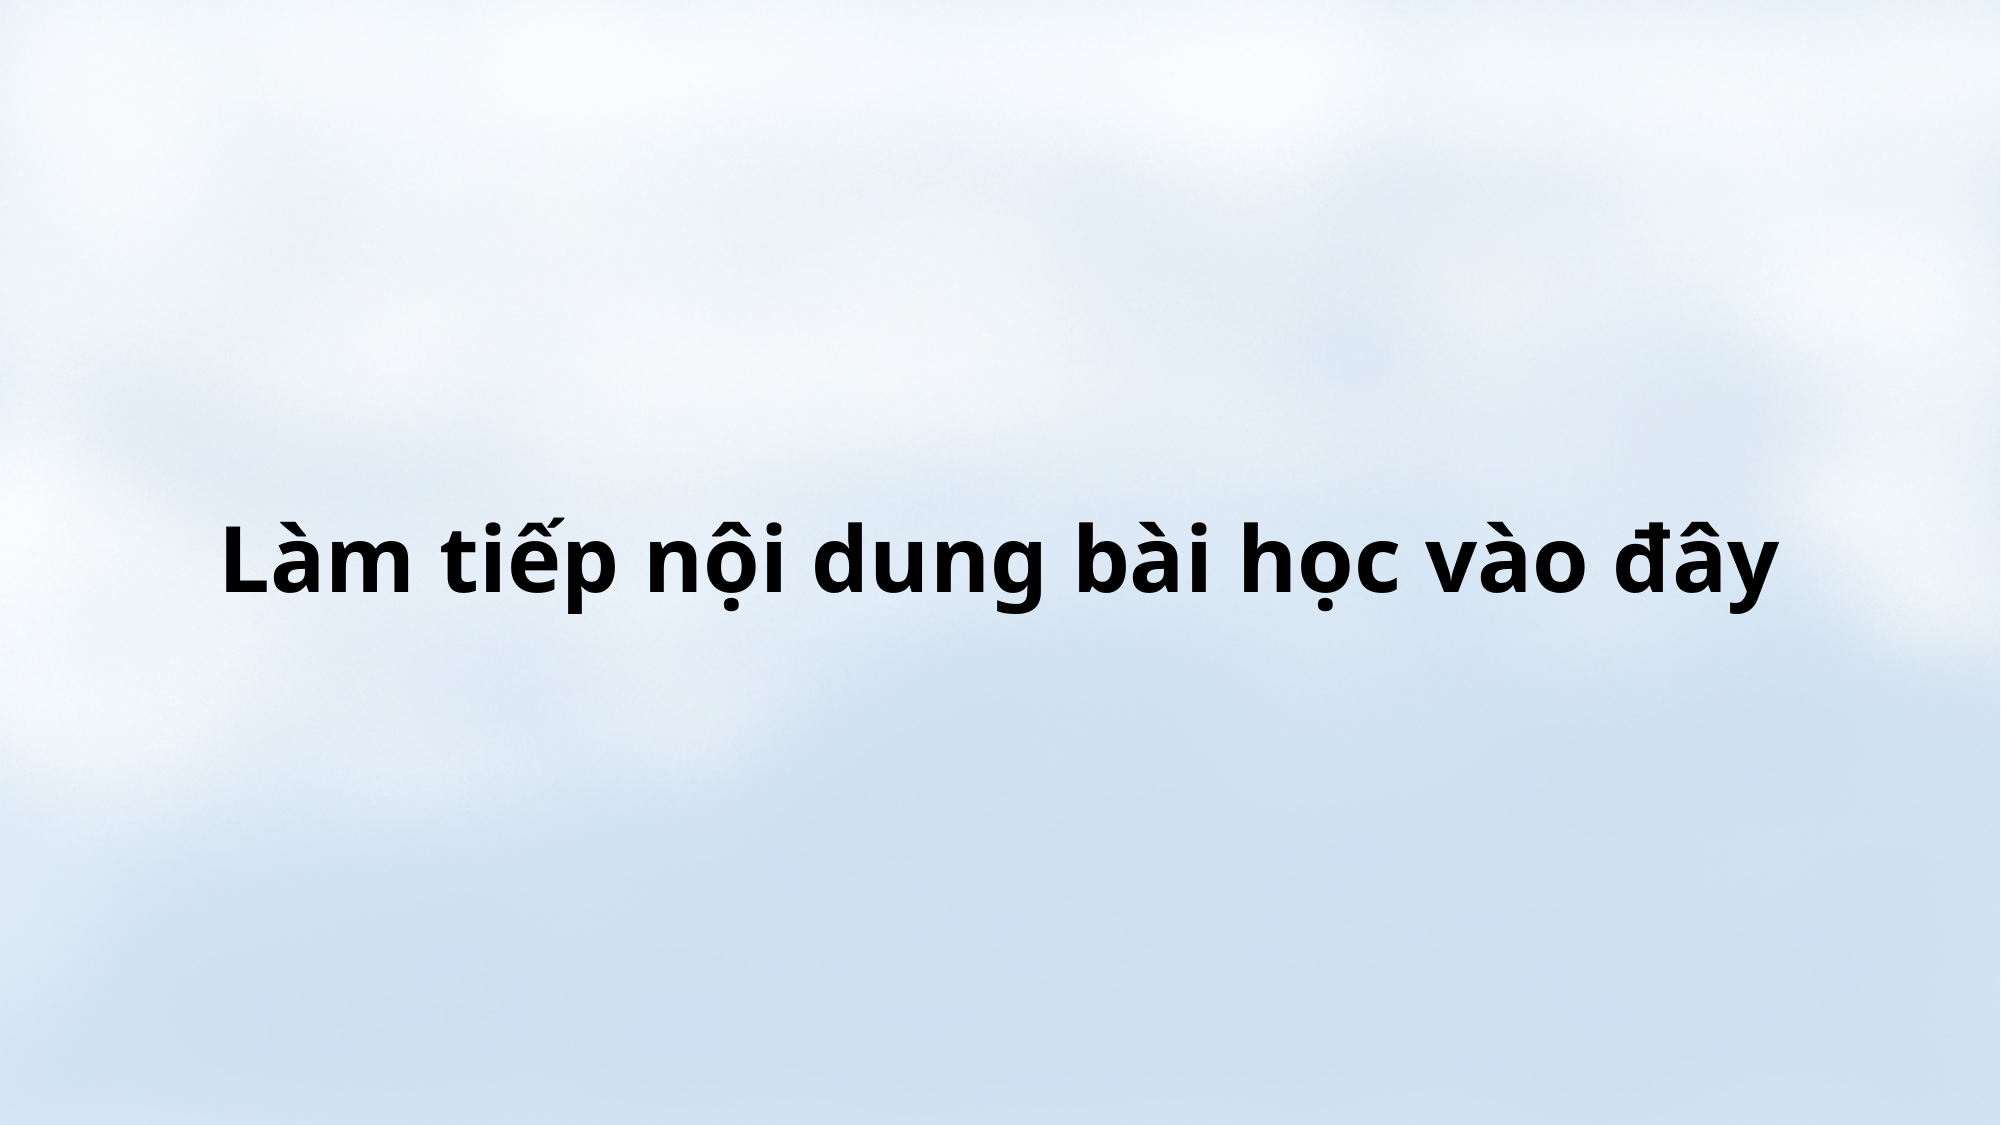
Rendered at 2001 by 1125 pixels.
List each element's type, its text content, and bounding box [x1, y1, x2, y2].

title Làm tiếp nội dung bài học vào đây [196, 453, 1804, 672]
picture [0, 0, 2001, 1125]
